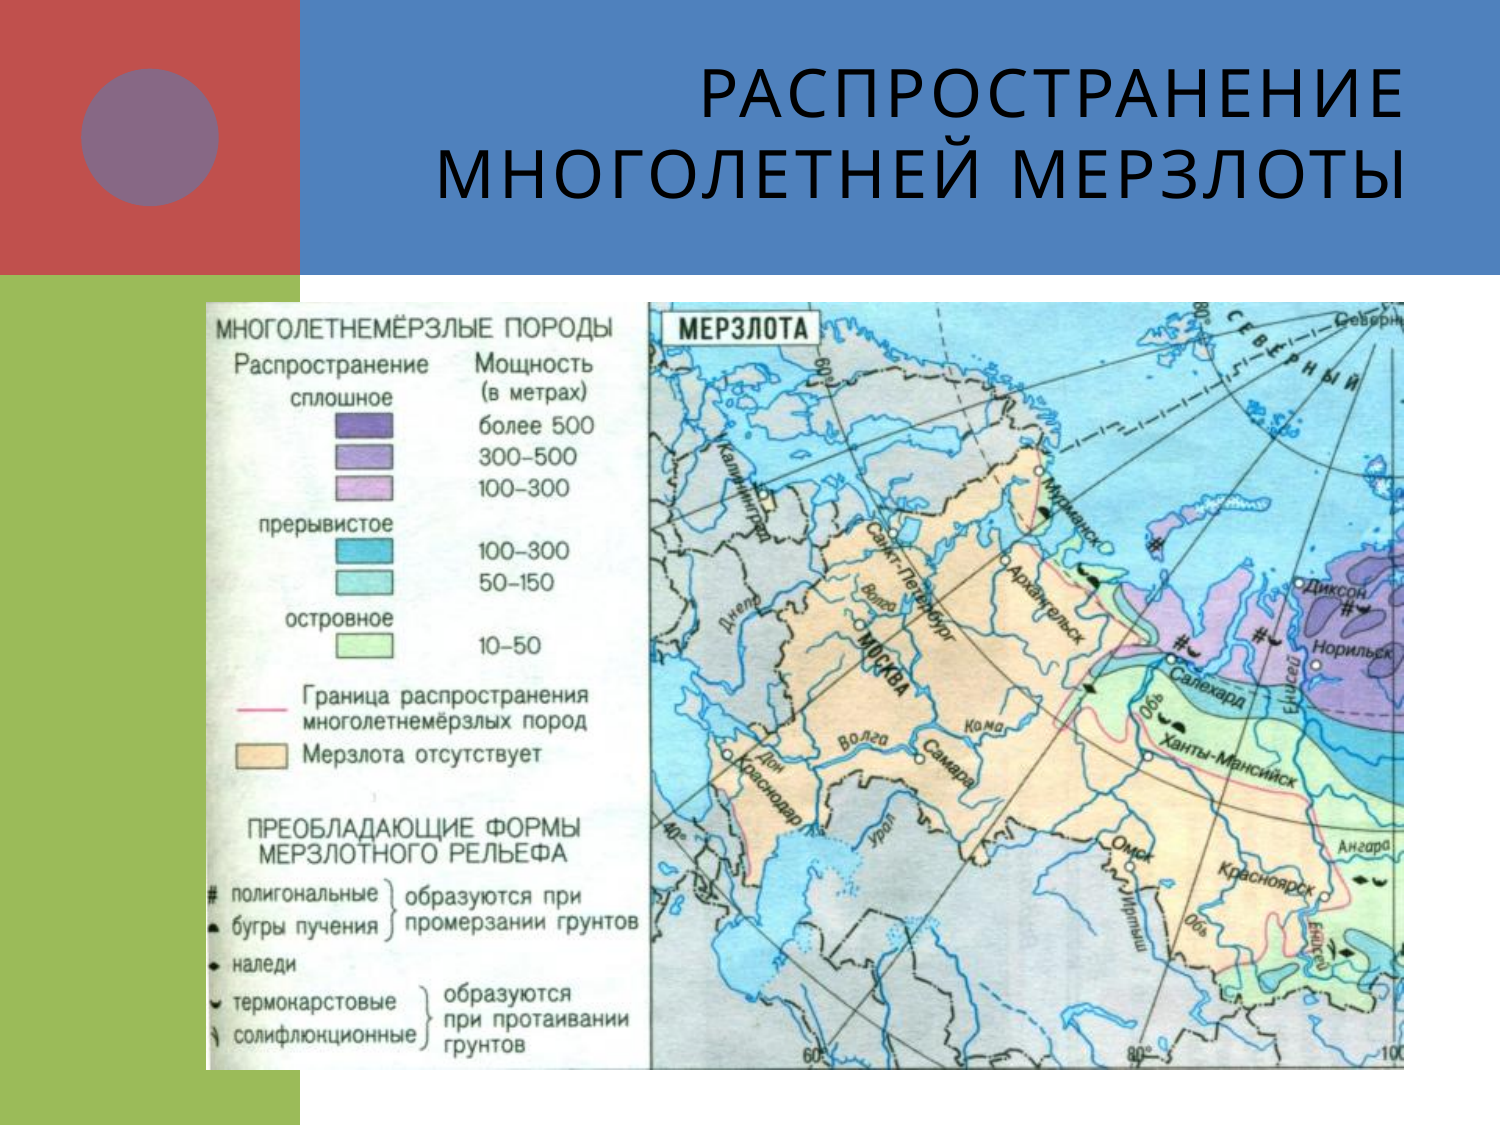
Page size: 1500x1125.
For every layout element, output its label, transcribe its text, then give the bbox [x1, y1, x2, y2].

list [206, 302, 1405, 1071]
title Распространение многолетней мерзлоты [399, 37, 1425, 225]
